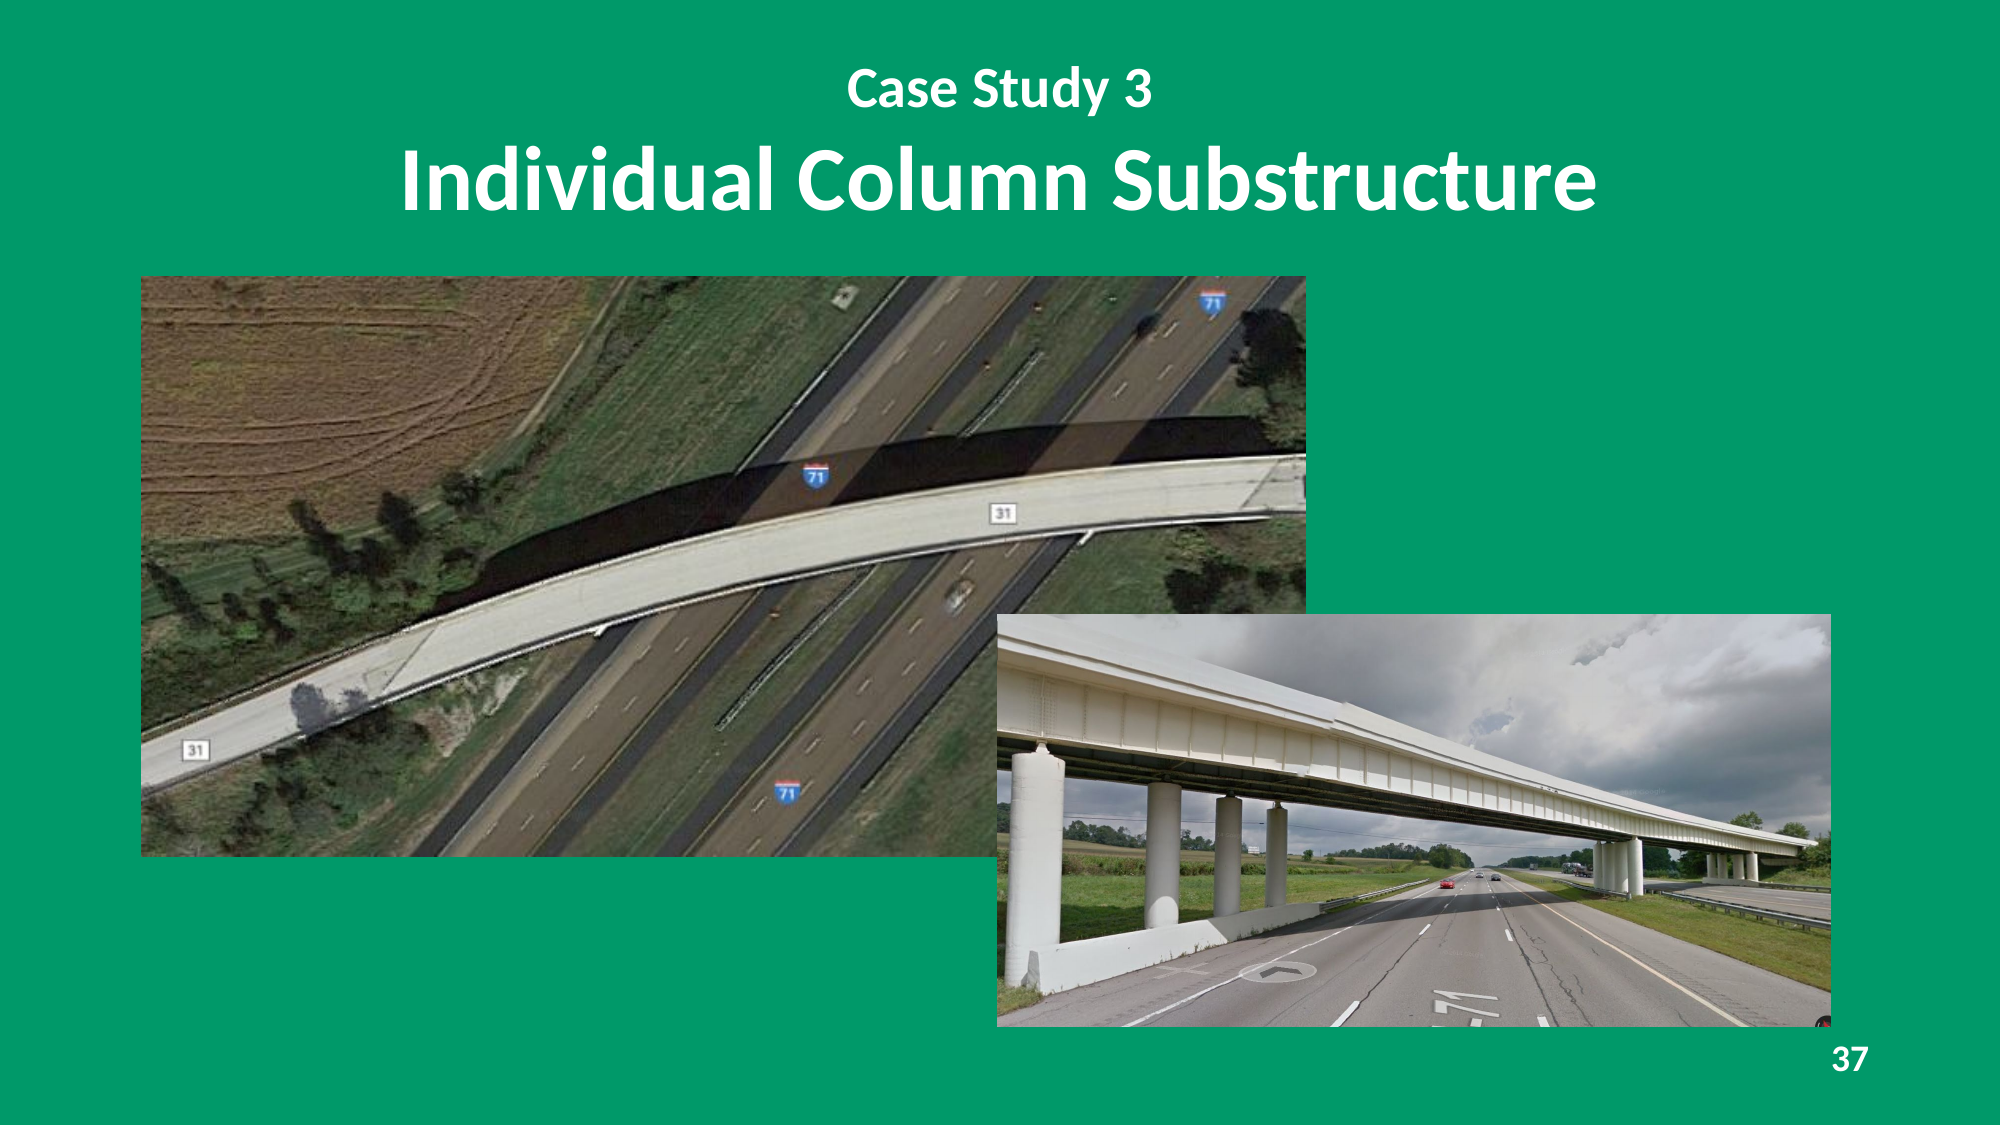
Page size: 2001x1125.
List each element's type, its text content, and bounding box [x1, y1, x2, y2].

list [141, 276, 1306, 857]
title Case Study 3 Individual Column Substructure [99, 44, 1901, 233]
picture [997, 614, 1832, 1028]
